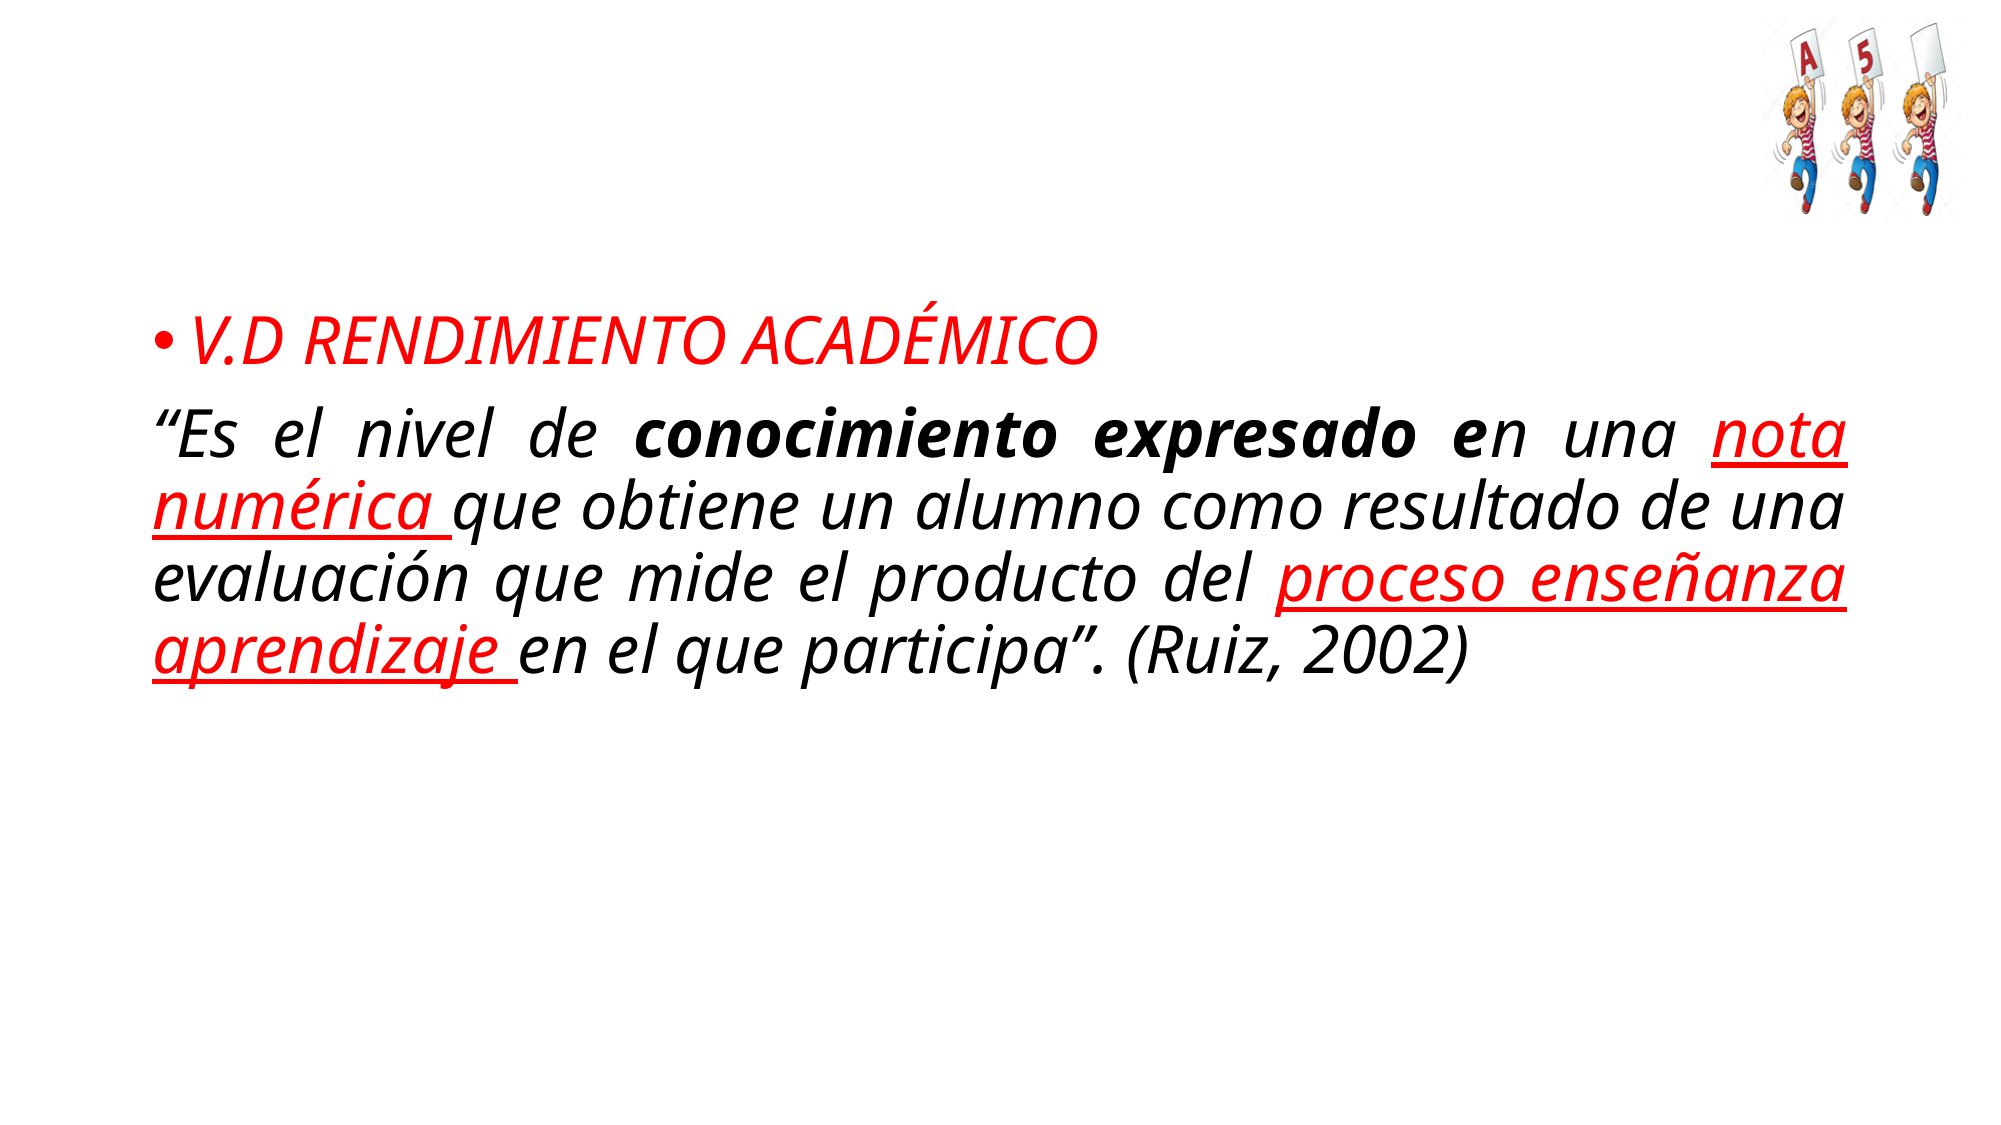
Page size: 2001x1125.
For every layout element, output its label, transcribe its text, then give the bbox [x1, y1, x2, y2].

picture [1763, 17, 1961, 222]
list V.D RENDIMIENTO ACADÉMICO “Es el nivel de conocimiento expresado en una nota numérica que obtiene un alumno como resultado de una evaluación que mide el producto del proceso enseñanza aprendizaje en el que participa”. (Ruiz, 2002) [137, 299, 1863, 1014]
